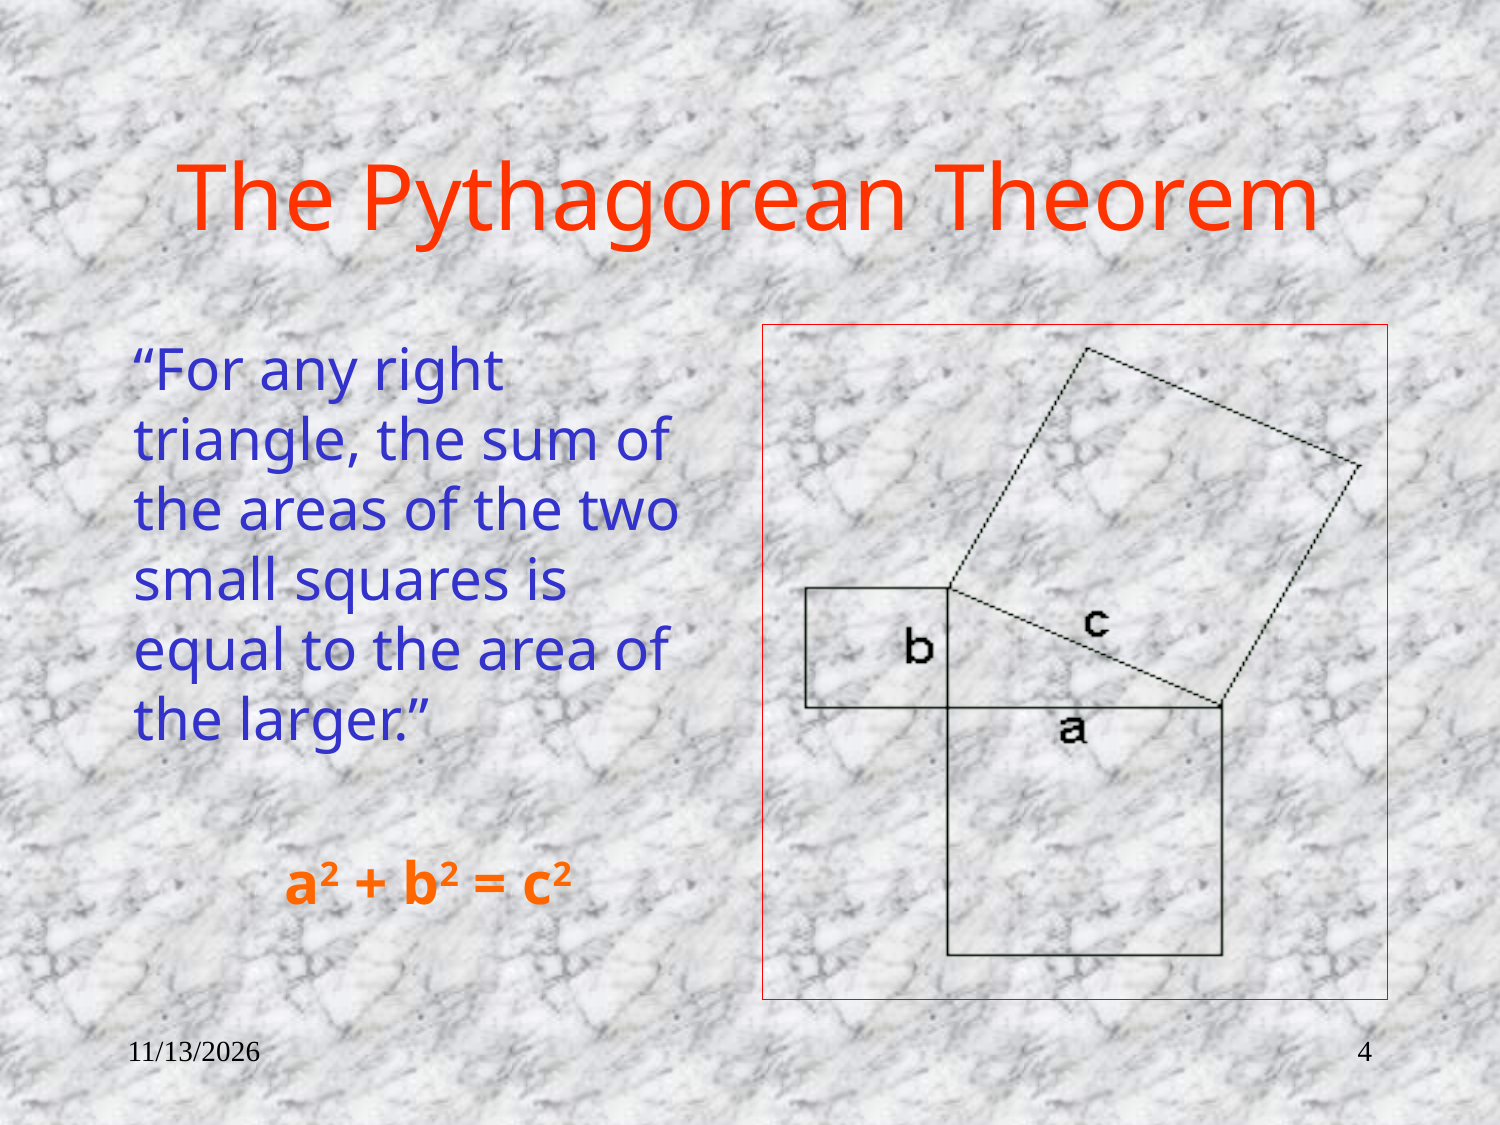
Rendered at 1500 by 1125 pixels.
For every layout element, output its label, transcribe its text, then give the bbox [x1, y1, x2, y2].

list “For any right triangle, the sum of the areas of the two small squares is equal to the area of the larger.” a2 + b2 = c2 [62, 324, 738, 1000]
picture [0, 0, 1500, 1125]
slide_number 4 [1074, 1025, 1388, 1100]
title The Pythagorean Theorem [112, 99, 1388, 288]
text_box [762, 324, 1388, 1000]
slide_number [112, 1025, 425, 1100]
